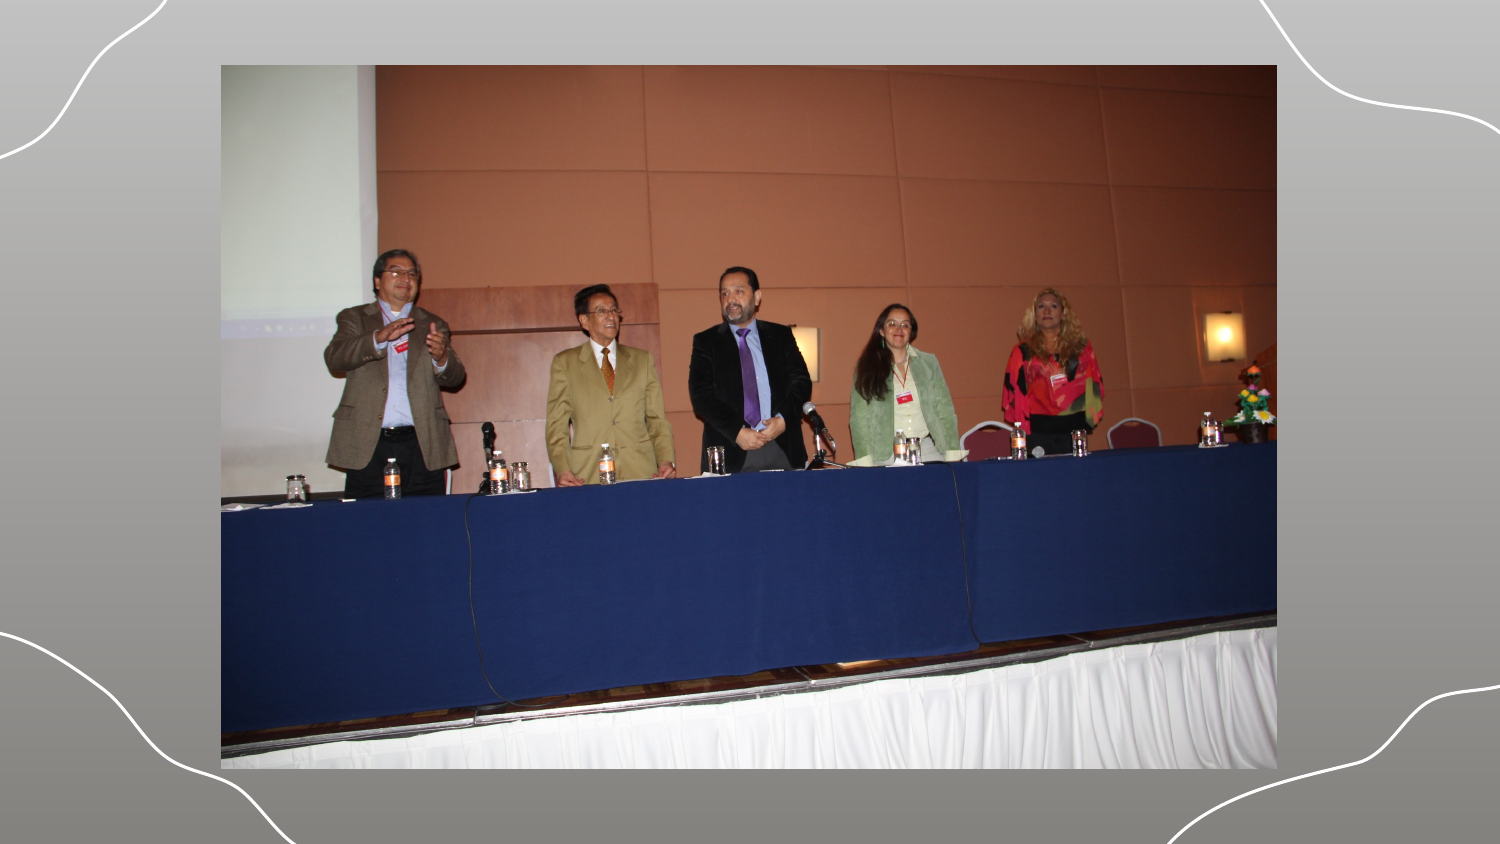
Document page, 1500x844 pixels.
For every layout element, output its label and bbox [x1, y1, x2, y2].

picture [221, 65, 1277, 769]
